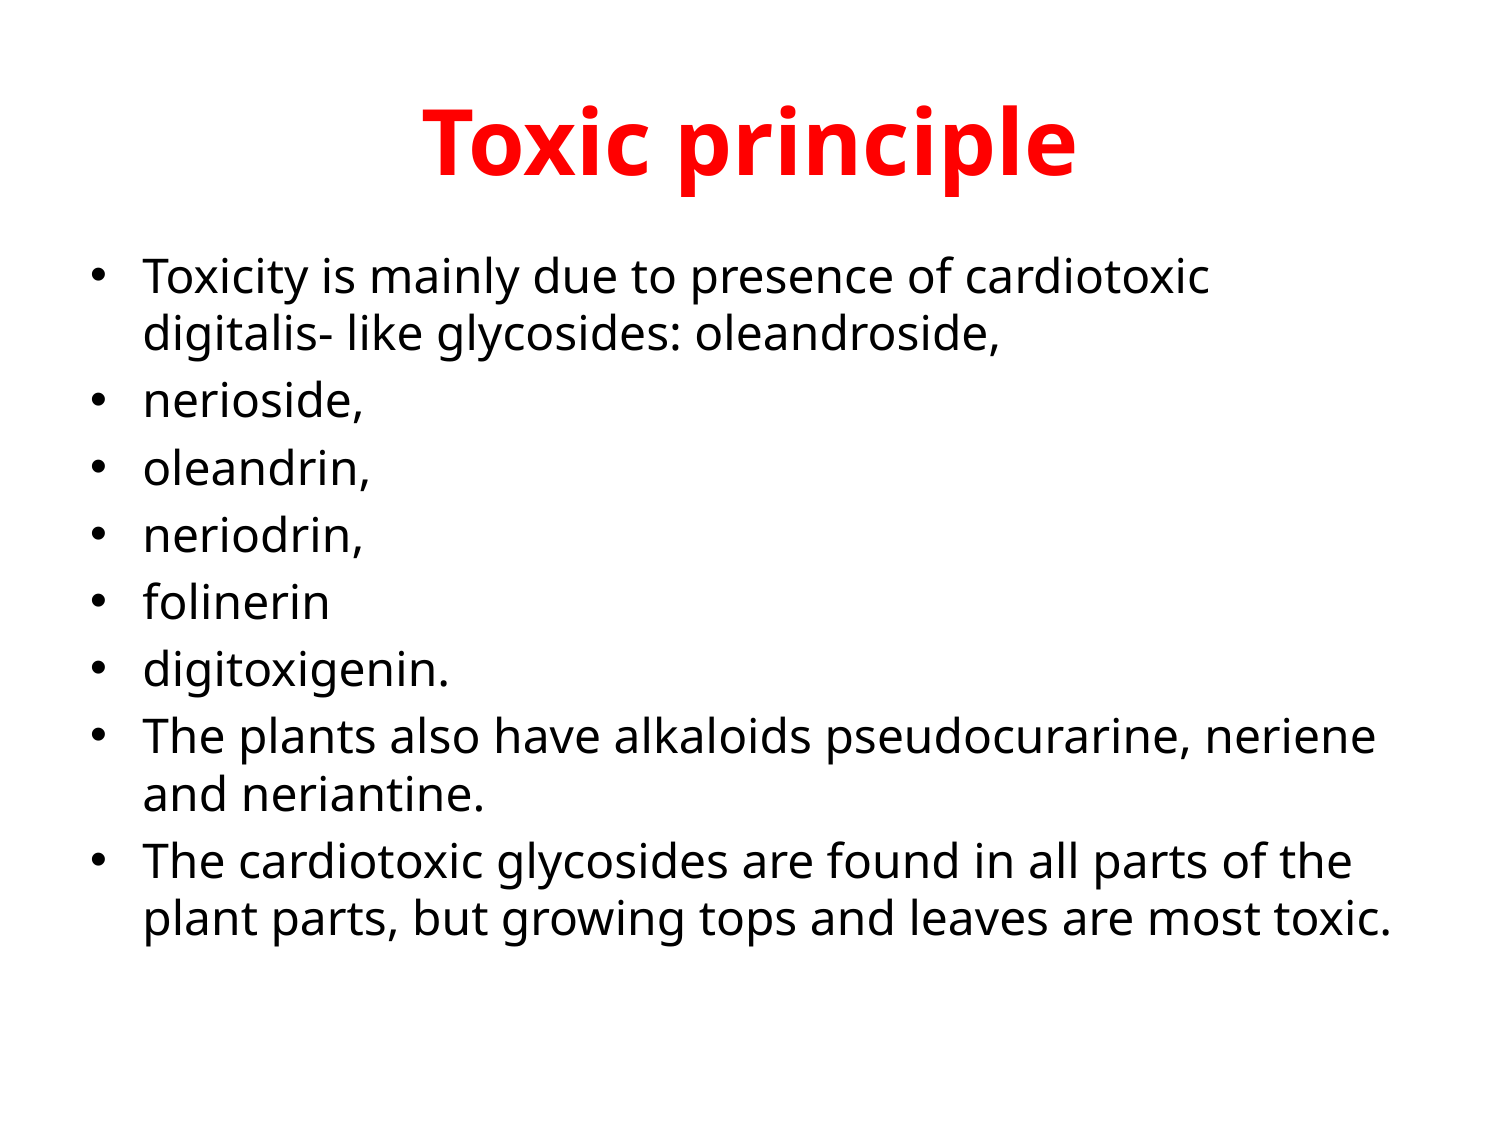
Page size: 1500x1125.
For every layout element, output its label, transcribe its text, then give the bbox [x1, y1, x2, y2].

list Toxicity is mainly due to presence of cardiotoxic digitalis- like glycosides: oleandroside, nerioside, oleandrin, neriodrin, folinerin digitoxigenin. The plants also have alkaloids pseudocurarine, neriene and neriantine. The cardiotoxic glycosides are found in all parts of the plant parts, but growing tops and leaves are most toxic. [75, 237, 1425, 1005]
title Toxic principle [75, 45, 1425, 233]
